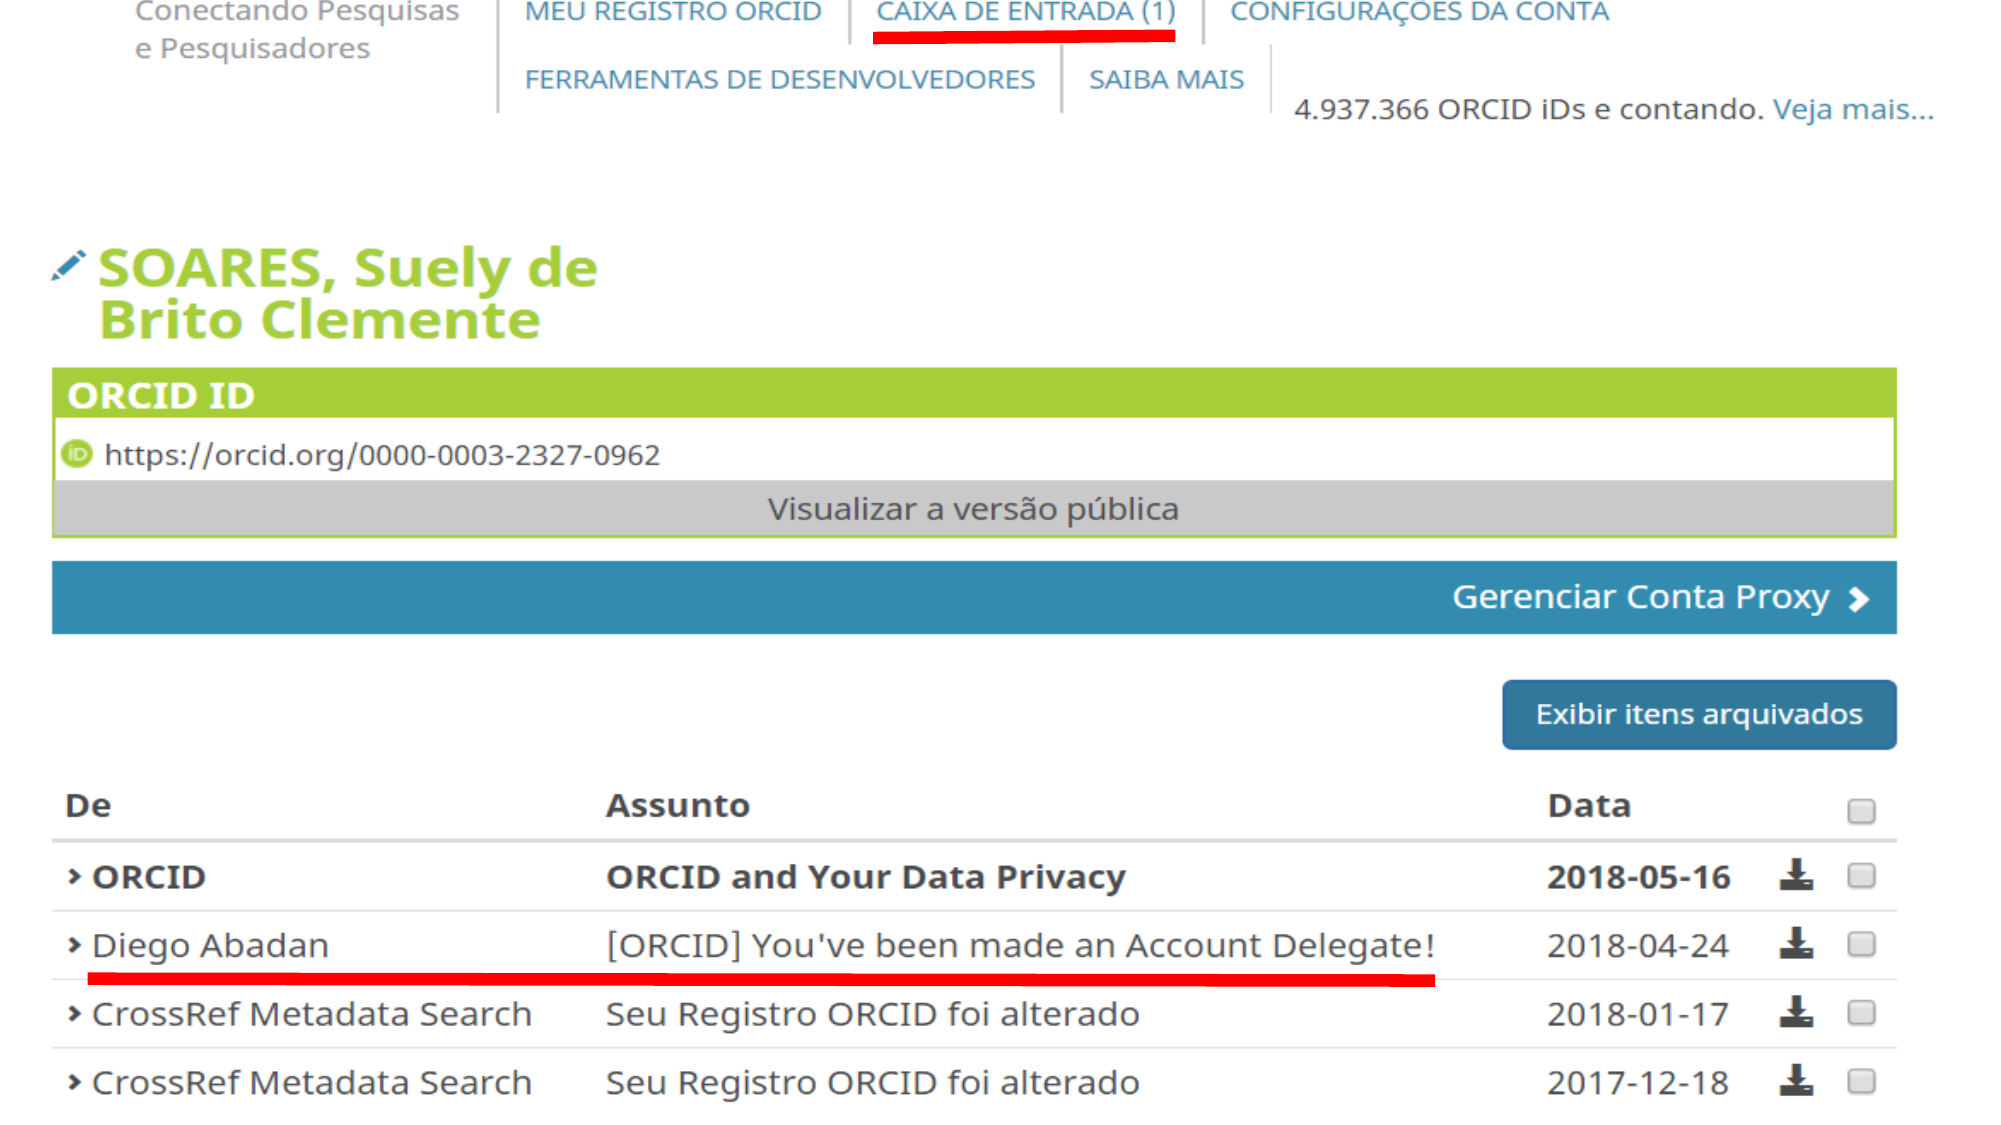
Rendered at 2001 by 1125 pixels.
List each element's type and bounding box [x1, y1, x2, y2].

picture [20, 0, 1964, 1125]
text_box [873, 35, 1176, 39]
